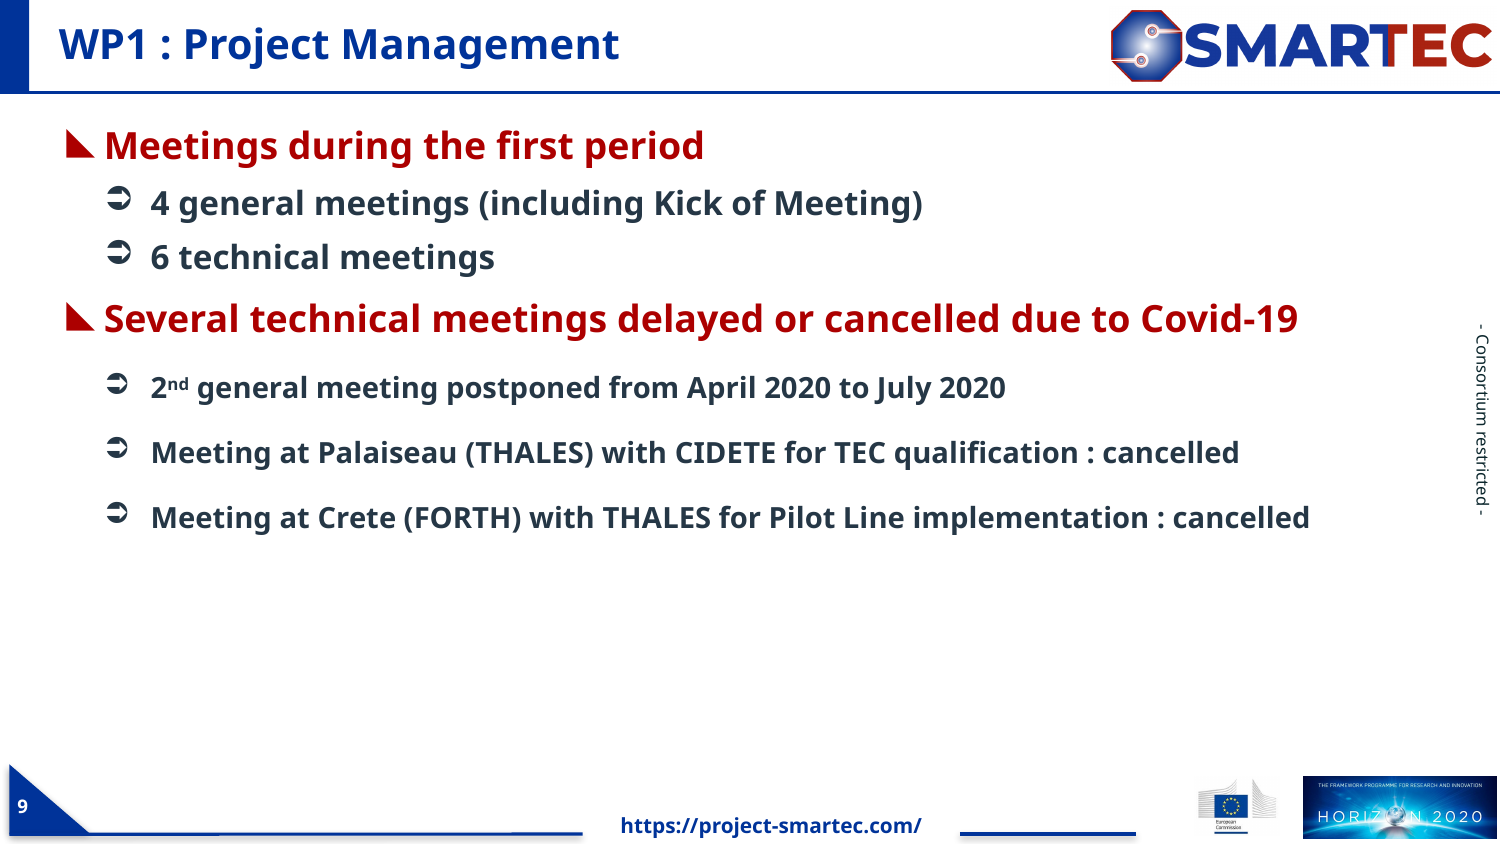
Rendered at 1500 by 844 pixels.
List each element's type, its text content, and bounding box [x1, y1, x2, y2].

picture [1467, 6, 1497, 86]
picture [1303, 776, 1497, 839]
picture [1194, 776, 1280, 836]
picture [1332, 801, 1445, 839]
title WP1 : Project Management [43, 0, 1467, 93]
list Meetings during the first period 4 general meetings (including Kick of Meeting) 6 technical meetings Several technical meetings delayed or cancelled due to Covid-19 2nd general meeting postponed from April 2020 to July 2020 Meeting at Palaiseau (THALES) with CIDETE for TEC qualification : cancelled Meeting at Crete (FORTH) with THALES for Pilot Line implementation : cancelled [29, 114, 1467, 760]
picture [1445, 833, 1480, 839]
